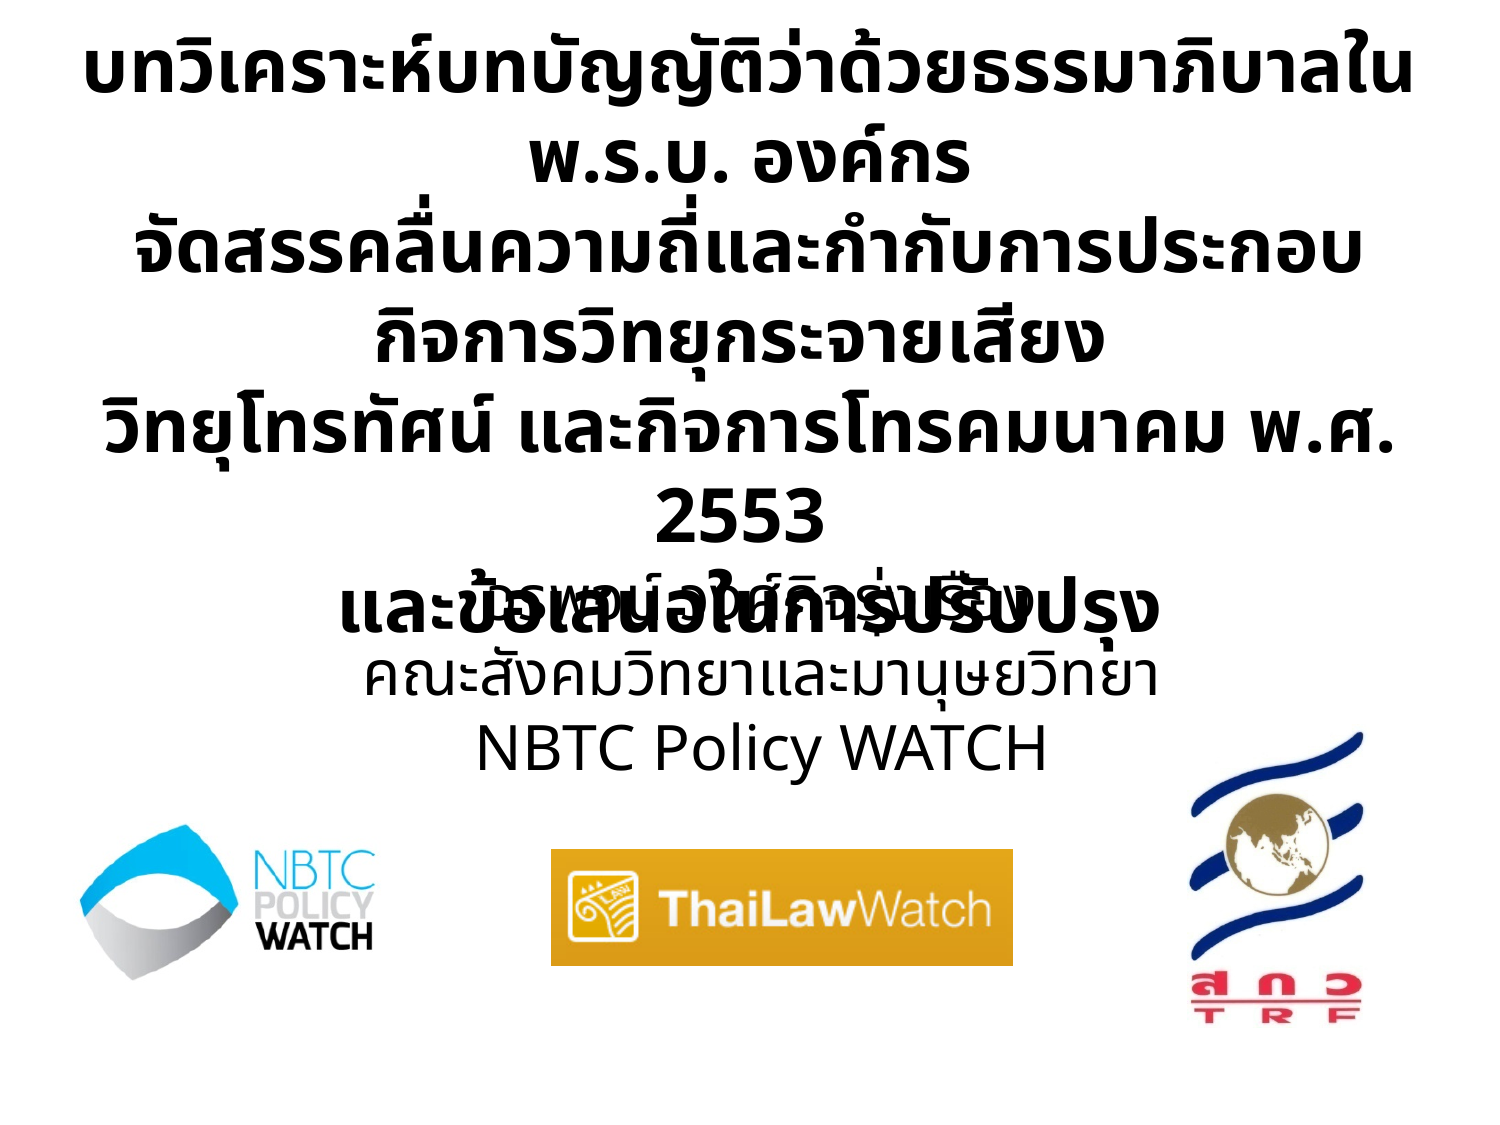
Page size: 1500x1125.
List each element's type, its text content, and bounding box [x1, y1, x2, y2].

picture [29, 704, 426, 1101]
title บทวิเคราะห์บทบัญญัติว่าด้วยธรรมาภิบาลใน พ.ร.บ. องค์กร จัดสรรคลื่นความถี่และกำกับการประกอบกิจการวิทยุกระจายเสียง วิทยุโทรทัศน์ และกิจการโทรคมนาคม พ.ศ. 2553 และข้อเสนอในการปรับปรุง [50, 212, 1450, 454]
picture [1187, 724, 1370, 1028]
picture [551, 849, 1013, 966]
text_box วรพจน์ วงศ์กิจรุ่งเรือง คณะสังคมวิทยาและมานุษยวิทยา NBTC Policy WATCH [62, 549, 1463, 792]
